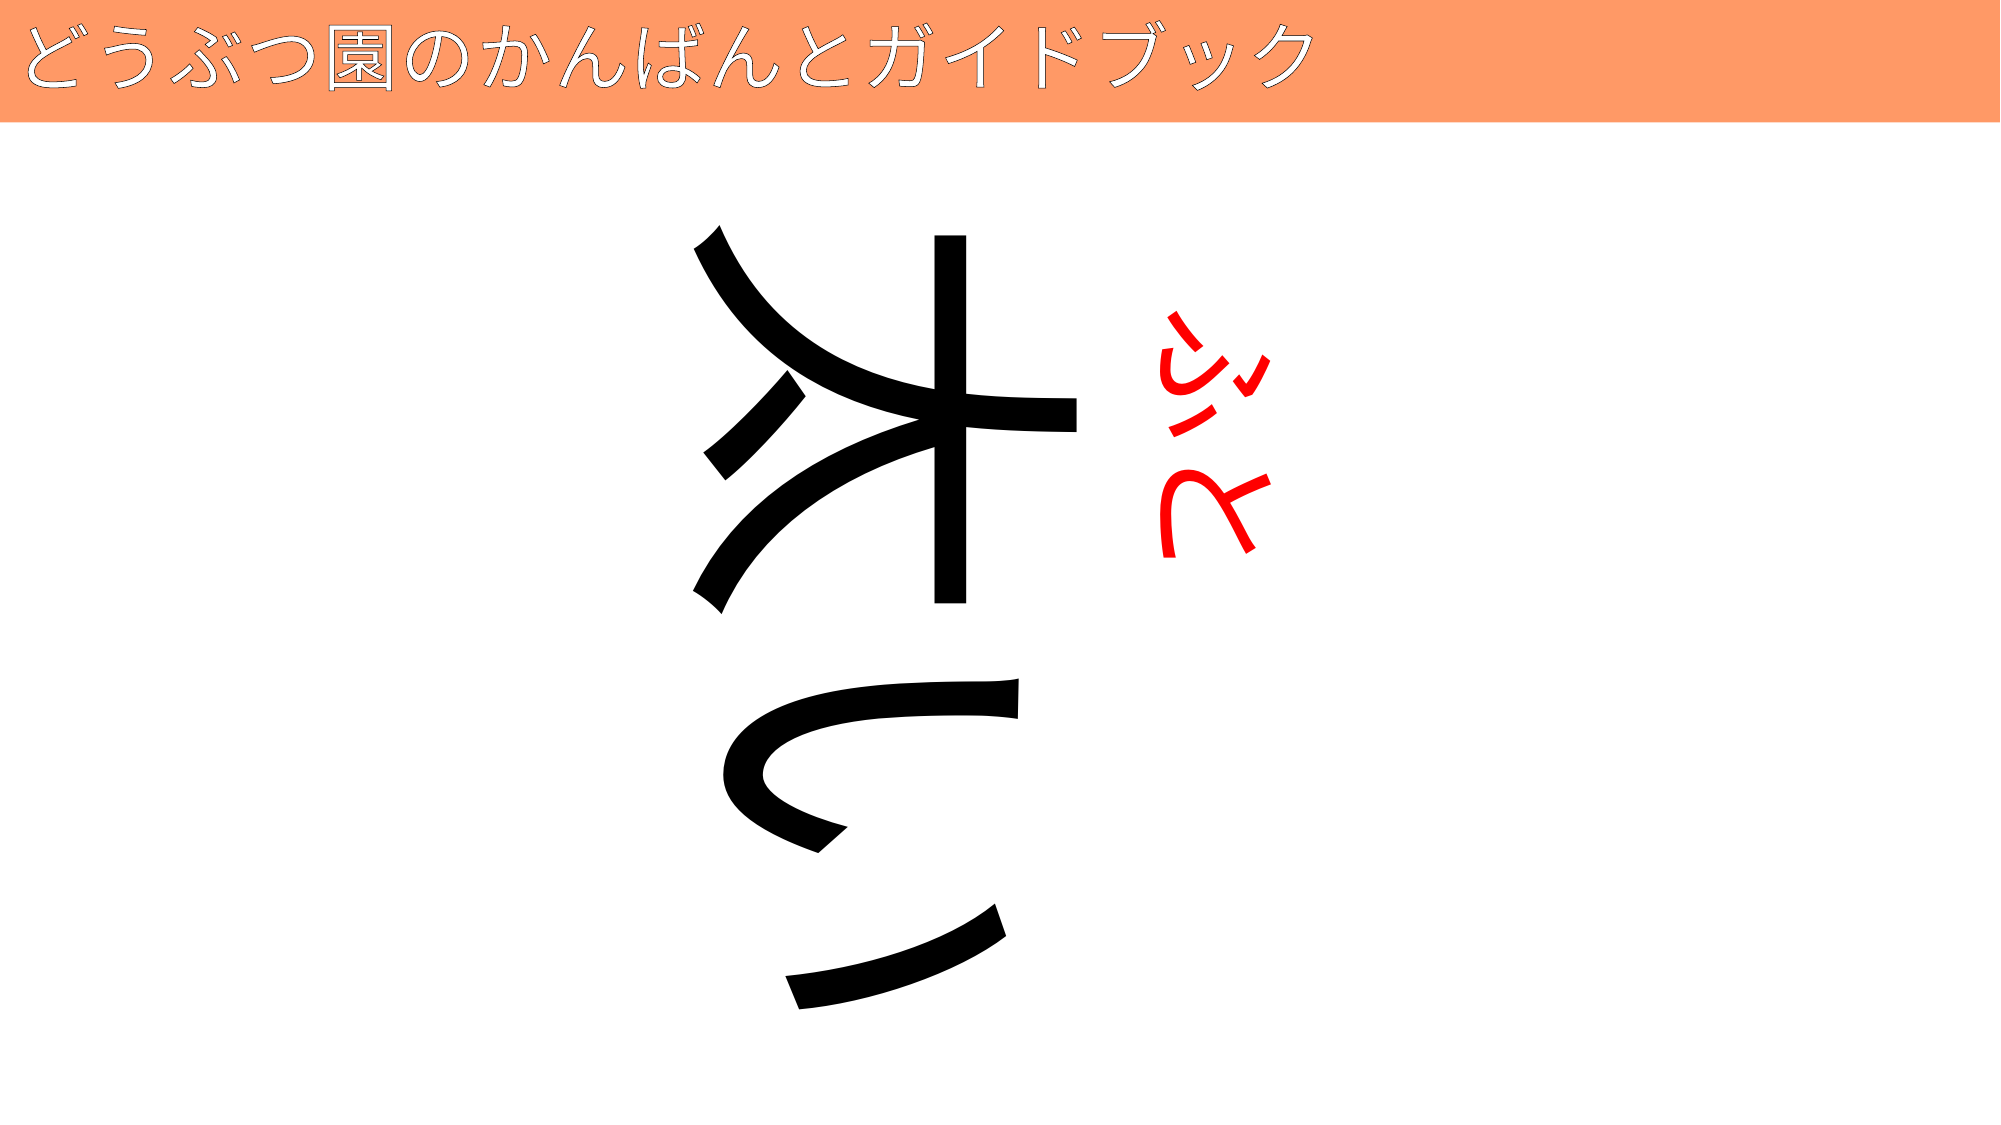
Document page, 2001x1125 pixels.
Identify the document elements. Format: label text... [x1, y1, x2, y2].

title どうぶつ園のかんばんとガイドブック [0, 0, 1712, 123]
slide_number 95 [1712, 0, 2000, 123]
text_box ふと [1152, 290, 1310, 584]
text_box 太い [616, 195, 1152, 1125]
